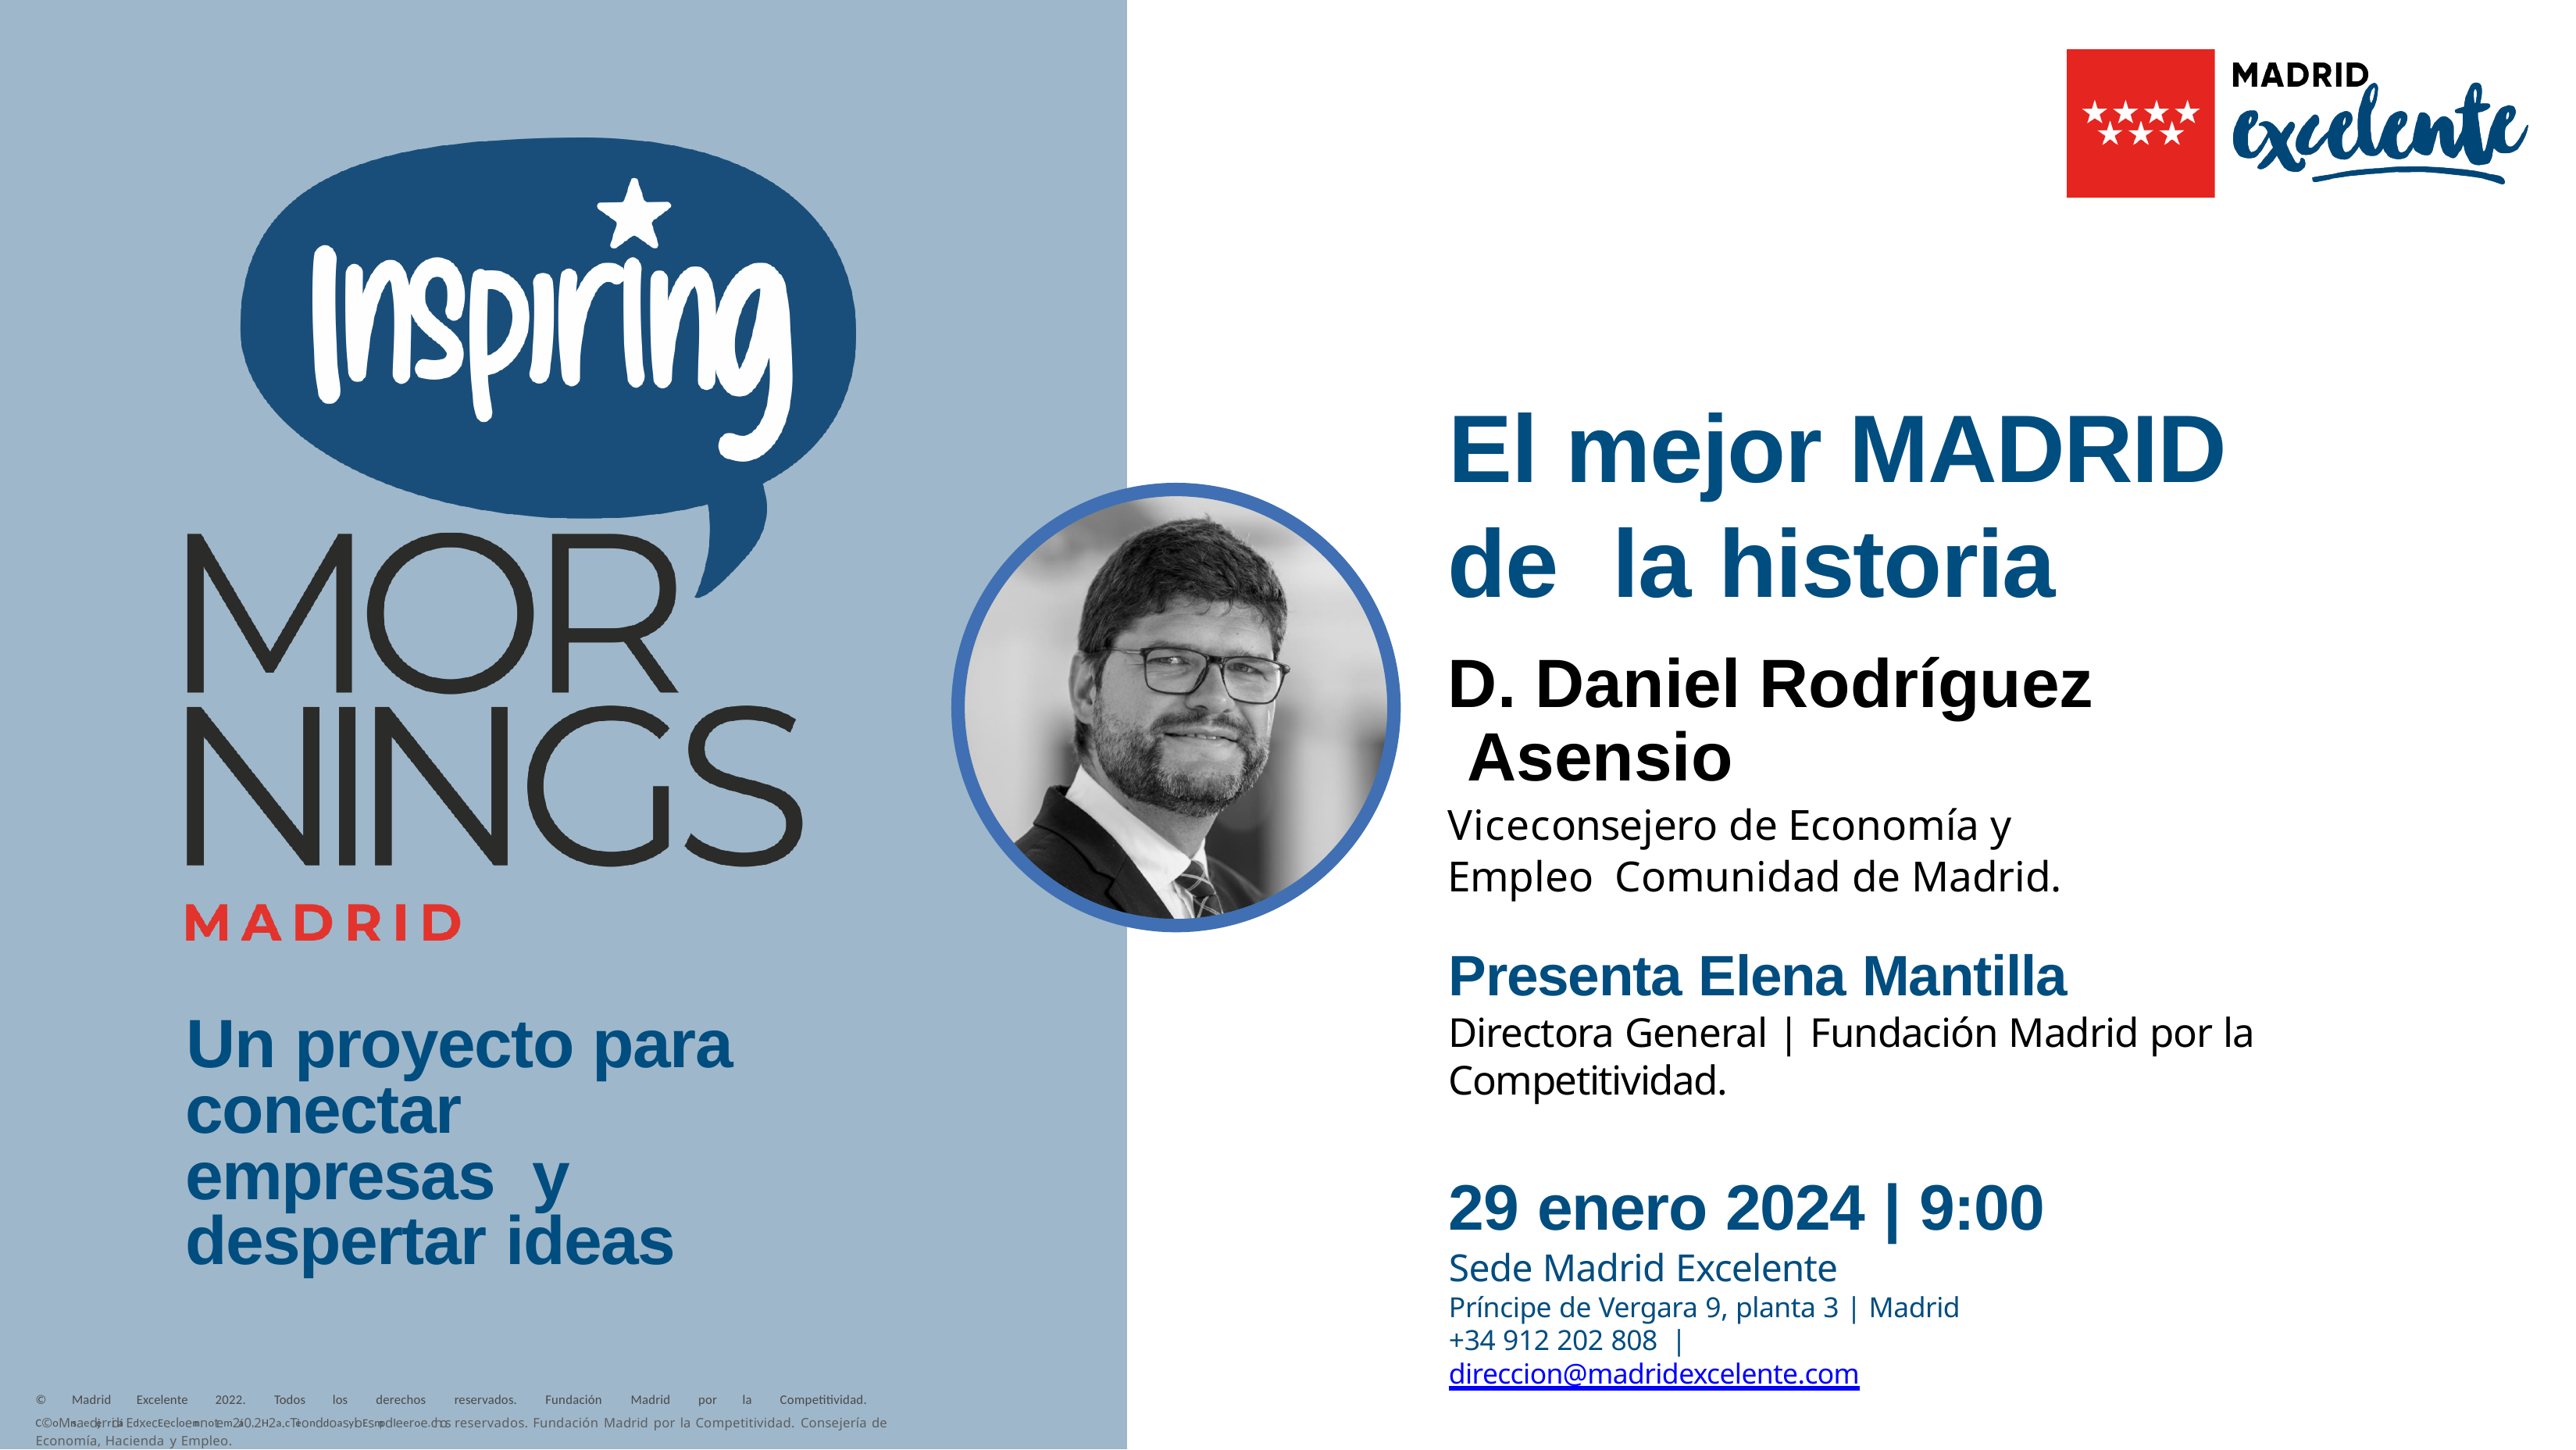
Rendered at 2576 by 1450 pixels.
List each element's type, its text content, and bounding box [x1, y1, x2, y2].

text_box 29 enero 2024 | 9:00 Sede Madrid Excelente Príncipe de Vergara 9, planta 3 | Madrid +34 912 202 808 | direccion@madridexcelente.com [1447, 1164, 2073, 1395]
text_box Presenta Elena Mantilla Directora General | Fundación Madrid por la Competitividad. [1447, 936, 2436, 1104]
picture [0, 0, 1127, 1450]
picture [2067, 48, 2528, 198]
text_box D. Daniel Rodríguez Asensio Viceconsejero de Economía y Empleo Comunidad de Madrid. [1446, 636, 2119, 901]
title El mejor MADRID de la historia [1446, 384, 2353, 628]
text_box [182, 138, 1401, 954]
